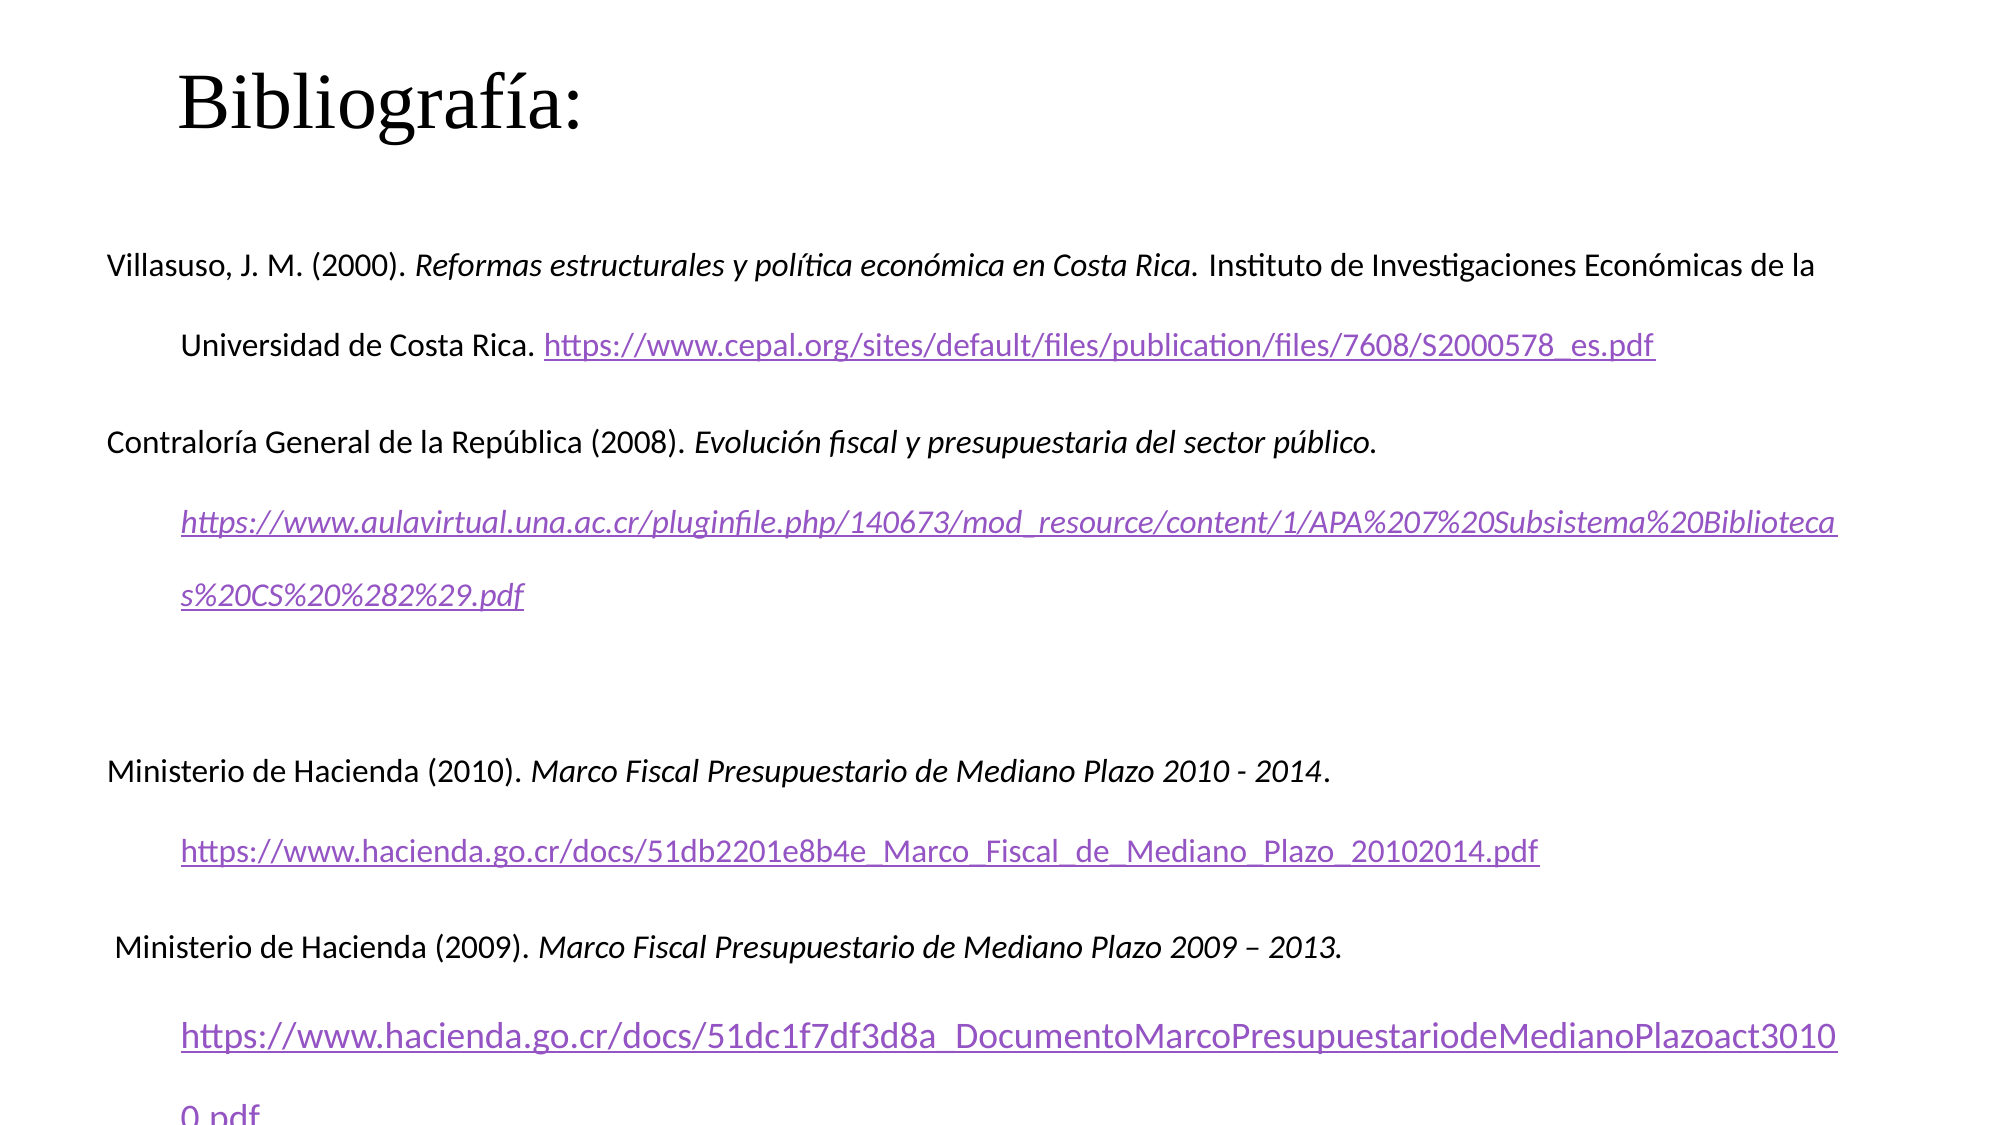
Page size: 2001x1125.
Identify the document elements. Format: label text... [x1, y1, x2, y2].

text_box Villasuso, J. M. (2000). Reformas estructurales y política económica en Costa Rica. Instituto de Investigaciones Económicas de la Universidad de Costa Rica. https://www.cepal.org/sites/default/files/publication/files/7608/S2000578_es.pdf Contraloría General de la República (2008). Evolución fiscal y presupuestaria del sector público. https://www.aulavirtual.una.ac.cr/pluginfile.php/140673/mod_resource/content/1/APA%207%20Subsistema%20Bibliotecas%20CS%20%282%29.pdf Ministerio de Hacienda (2010). Marco Fiscal Presupuestario de Mediano Plazo 2010 - 2014. https://www.hacienda.go.cr/docs/51db2201e8b4e_Marco_Fiscal_de_Mediano_Plazo_20102014.pdf Ministerio de Hacienda (2009). Marco Fiscal Presupuestario de Mediano Plazo 2009 – 2013. https://www.hacienda.go.cr/docs/51dc1f7df3d8a_DocumentoMarcoPresupuestariodeMedianoPlazoact30100.pdf [92, 196, 1863, 1125]
title Bibliografía: [162, 51, 694, 153]
